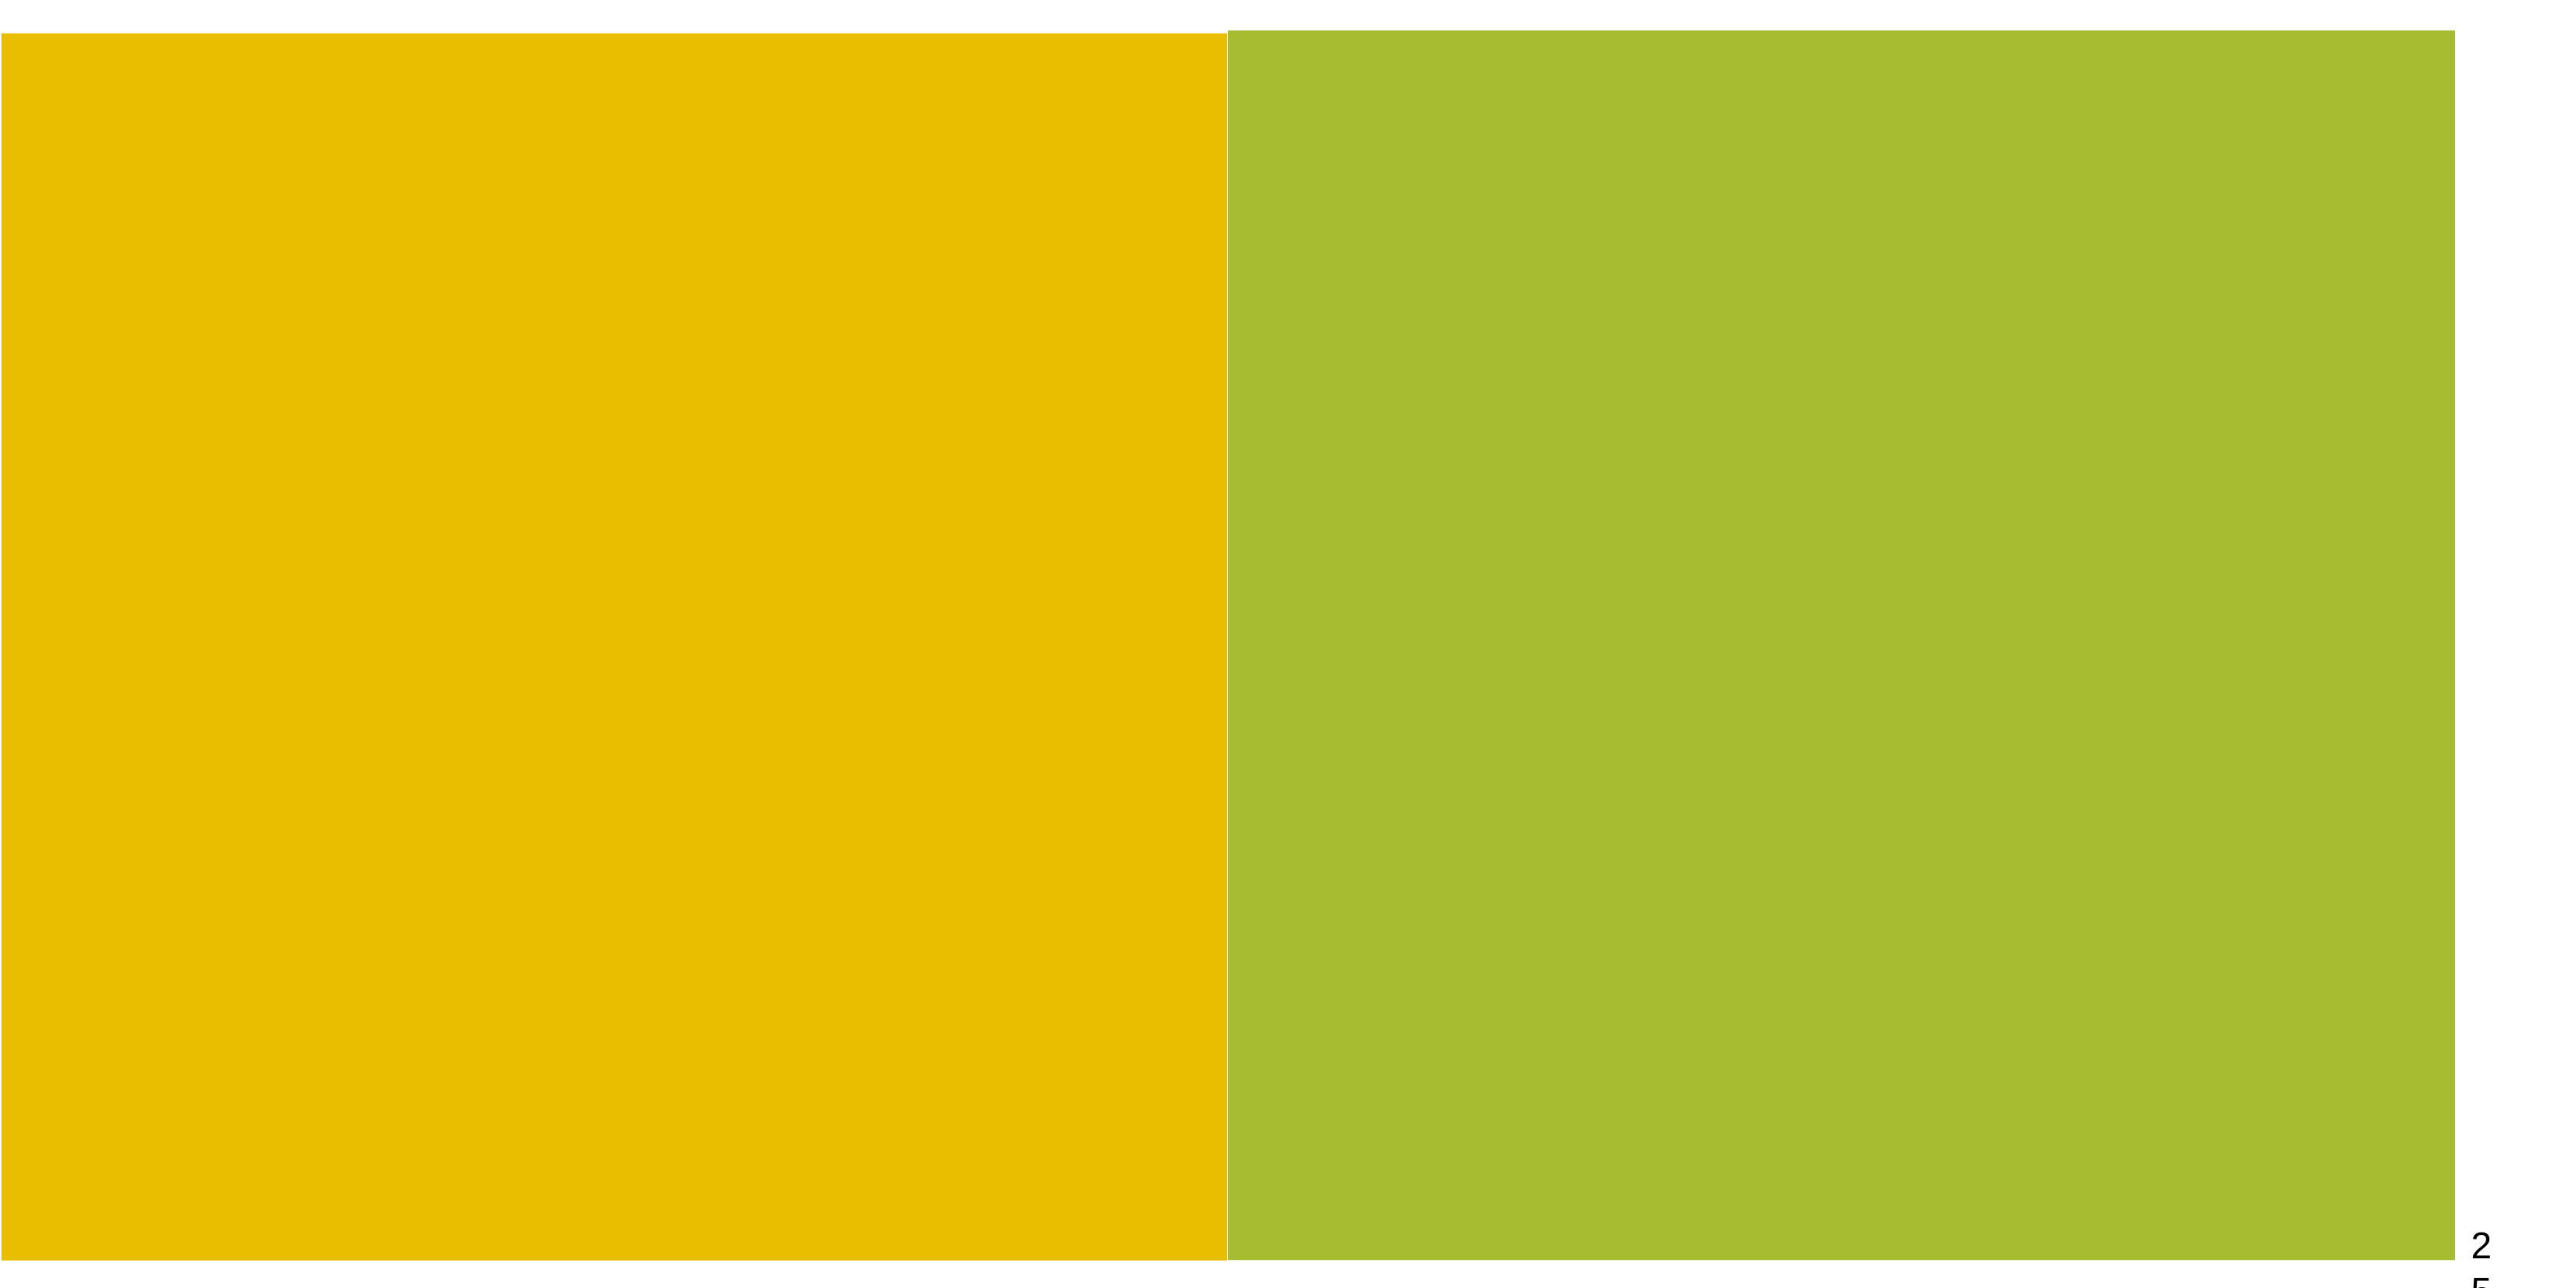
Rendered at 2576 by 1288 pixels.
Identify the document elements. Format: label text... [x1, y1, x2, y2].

text_box [1, 30, 2455, 1261]
text_box 25 [2469, 1219, 2509, 1288]
